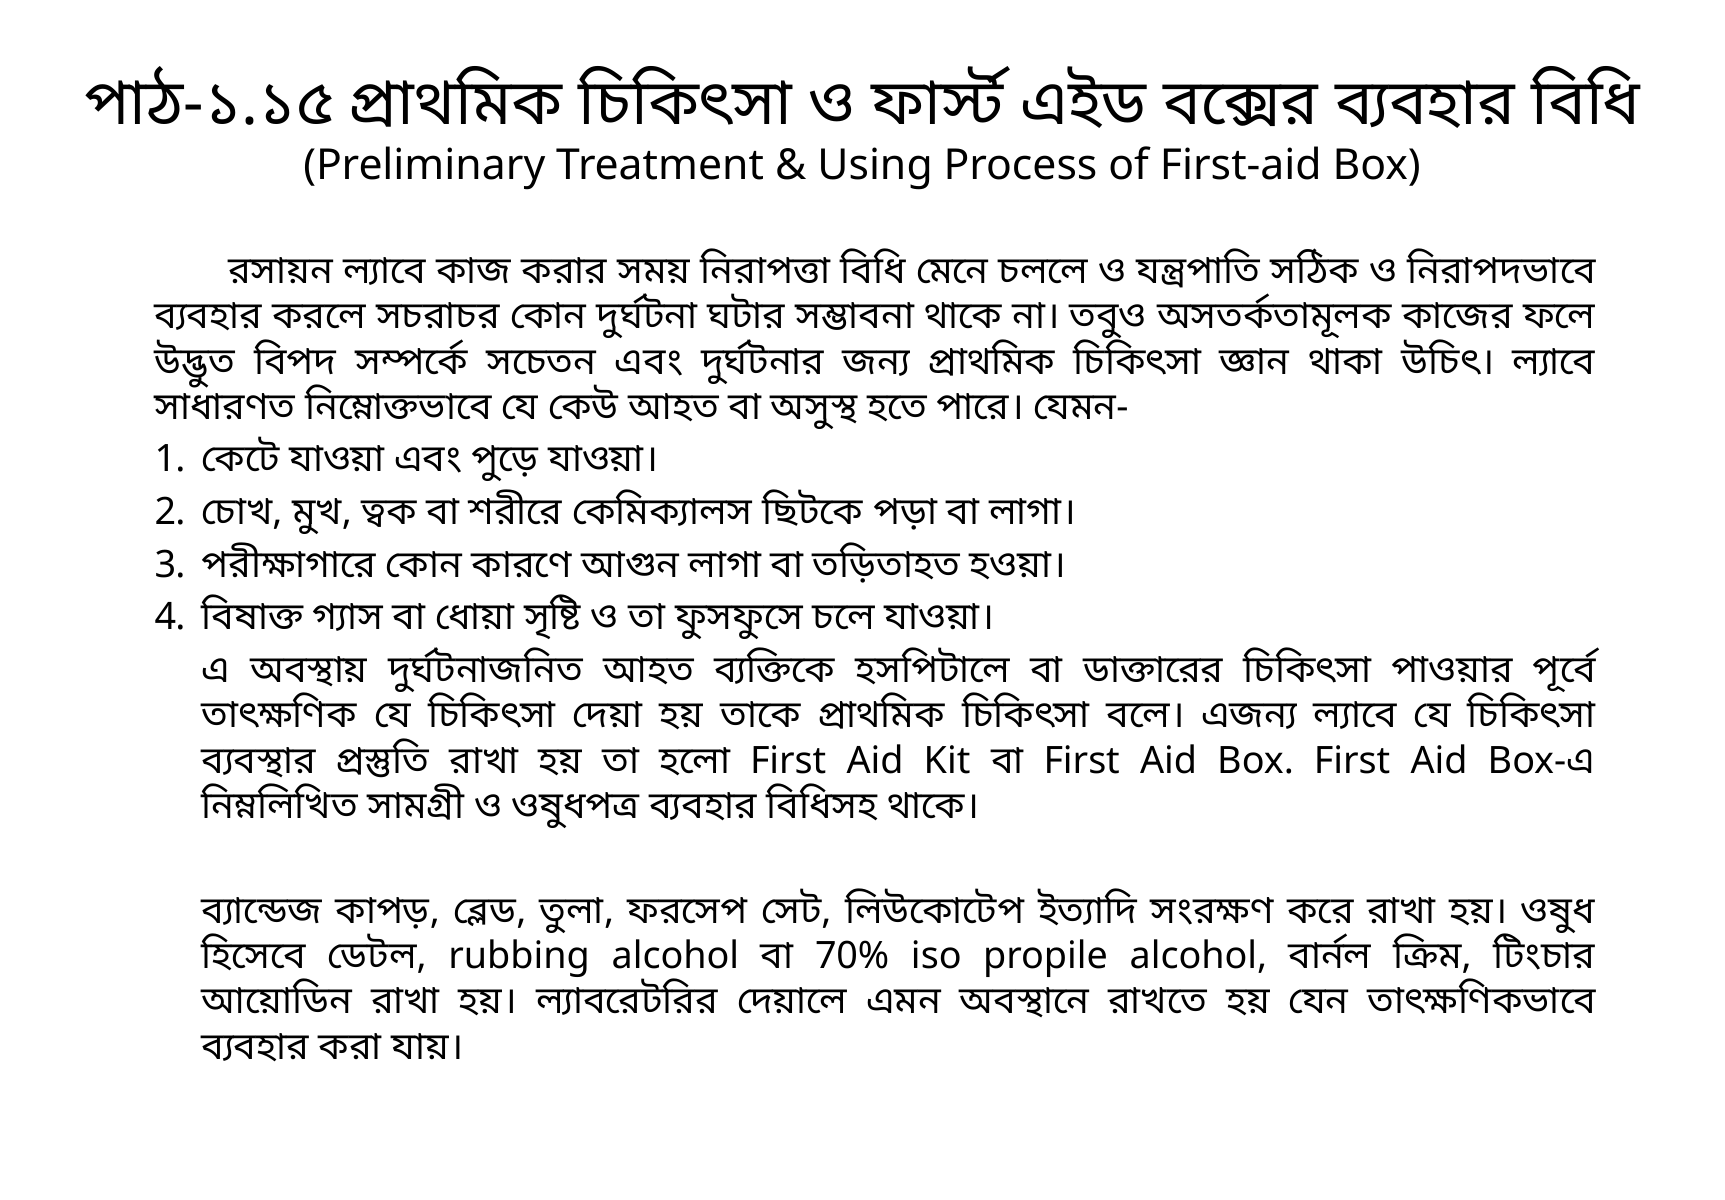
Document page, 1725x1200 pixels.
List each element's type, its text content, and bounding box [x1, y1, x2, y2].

title পাঠ-১.১৫ প্রাথমিক চিকিৎসা ও ফার্স্ট এইড বক্সের ব্যবহার বিধি (Preliminary Treatment & Using Process of First-aid Box) [62, 50, 1663, 200]
subtitle রসায়ন ল্যাবে কাজ করার সময় নিরাপত্তা বিধি মেনে চললে ও যন্ত্রপাতি সঠিক ও নিরাপদভাবে ব্যবহার করলে সচরাচর কোন দুর্ঘটনা ঘটার সম্ভাবনা থাকে না। তবুও অসতর্কতামূলক কাজের ফলে উদ্ভুত বিপদ সম্পর্কে সচেতন এবং দুর্ঘটনার জন্য প্রাথমিক চিকিৎসা জ্ঞান থাকা উচিৎ। ল্যাবে সাধারণত নিম্নোক্তভাবে যে কেউ আহত বা অসুস্থ হতে পারে। যেমন- কেটে যাওয়া এবং পুড়ে যাওয়া। চোখ, মুখ, ত্বক বা শরীরে কেমিক্যালস ছিটকে পড়া বা লাগা। পরীক্ষাগারে কোন কারণে আগুন লাগা বা তড়িতাহত হওয়া। বিষাক্ত গ্যাস বা ধোয়া সৃষ্টি ও তা ফুসফুসে চলে যাওয়া। এ অবস্থায় দুর্ঘটনাজনিত আহত ব্যক্তিকে হসপিটালে বা ডাক্তারের চিকিৎসা পাওয়ার পূর্বে তাৎক্ষণিক যে চিকিৎসা দেয়া হয় তাকে প্রাথমিক চিকিৎসা বলে। এজন্য ল্যাবে যে চিকিৎসা ব্যবস্থার প্রস্তুতি রাখা হয় তা হলো First Aid Kit বা First Aid Box. First Aid Box-এ নিম্নলিখিত সামগ্রী ও ওষুধপত্র ব্যবহার বিধিসহ থাকে। ব্যান্ডেজ কাপড়, ব্লেড, তুলা, ফরসেপ সেট, লিউকোটেপ ইত্যাদি সংরক্ষণ করে রাখা হয়। ওষুধ হিসেবে ডেটল, rubbing alcohol বা 70% iso propile alcohol, বার্নল ক্রিম, টিংচার আয়োডিন রাখা হয়। ল্যাবরেটরির দেয়ালে এমন অবস্থানে রাখতে হয় যেন তাৎক্ষণিকভাবে ব্যবহার করা যায়। [137, 237, 1613, 1125]
